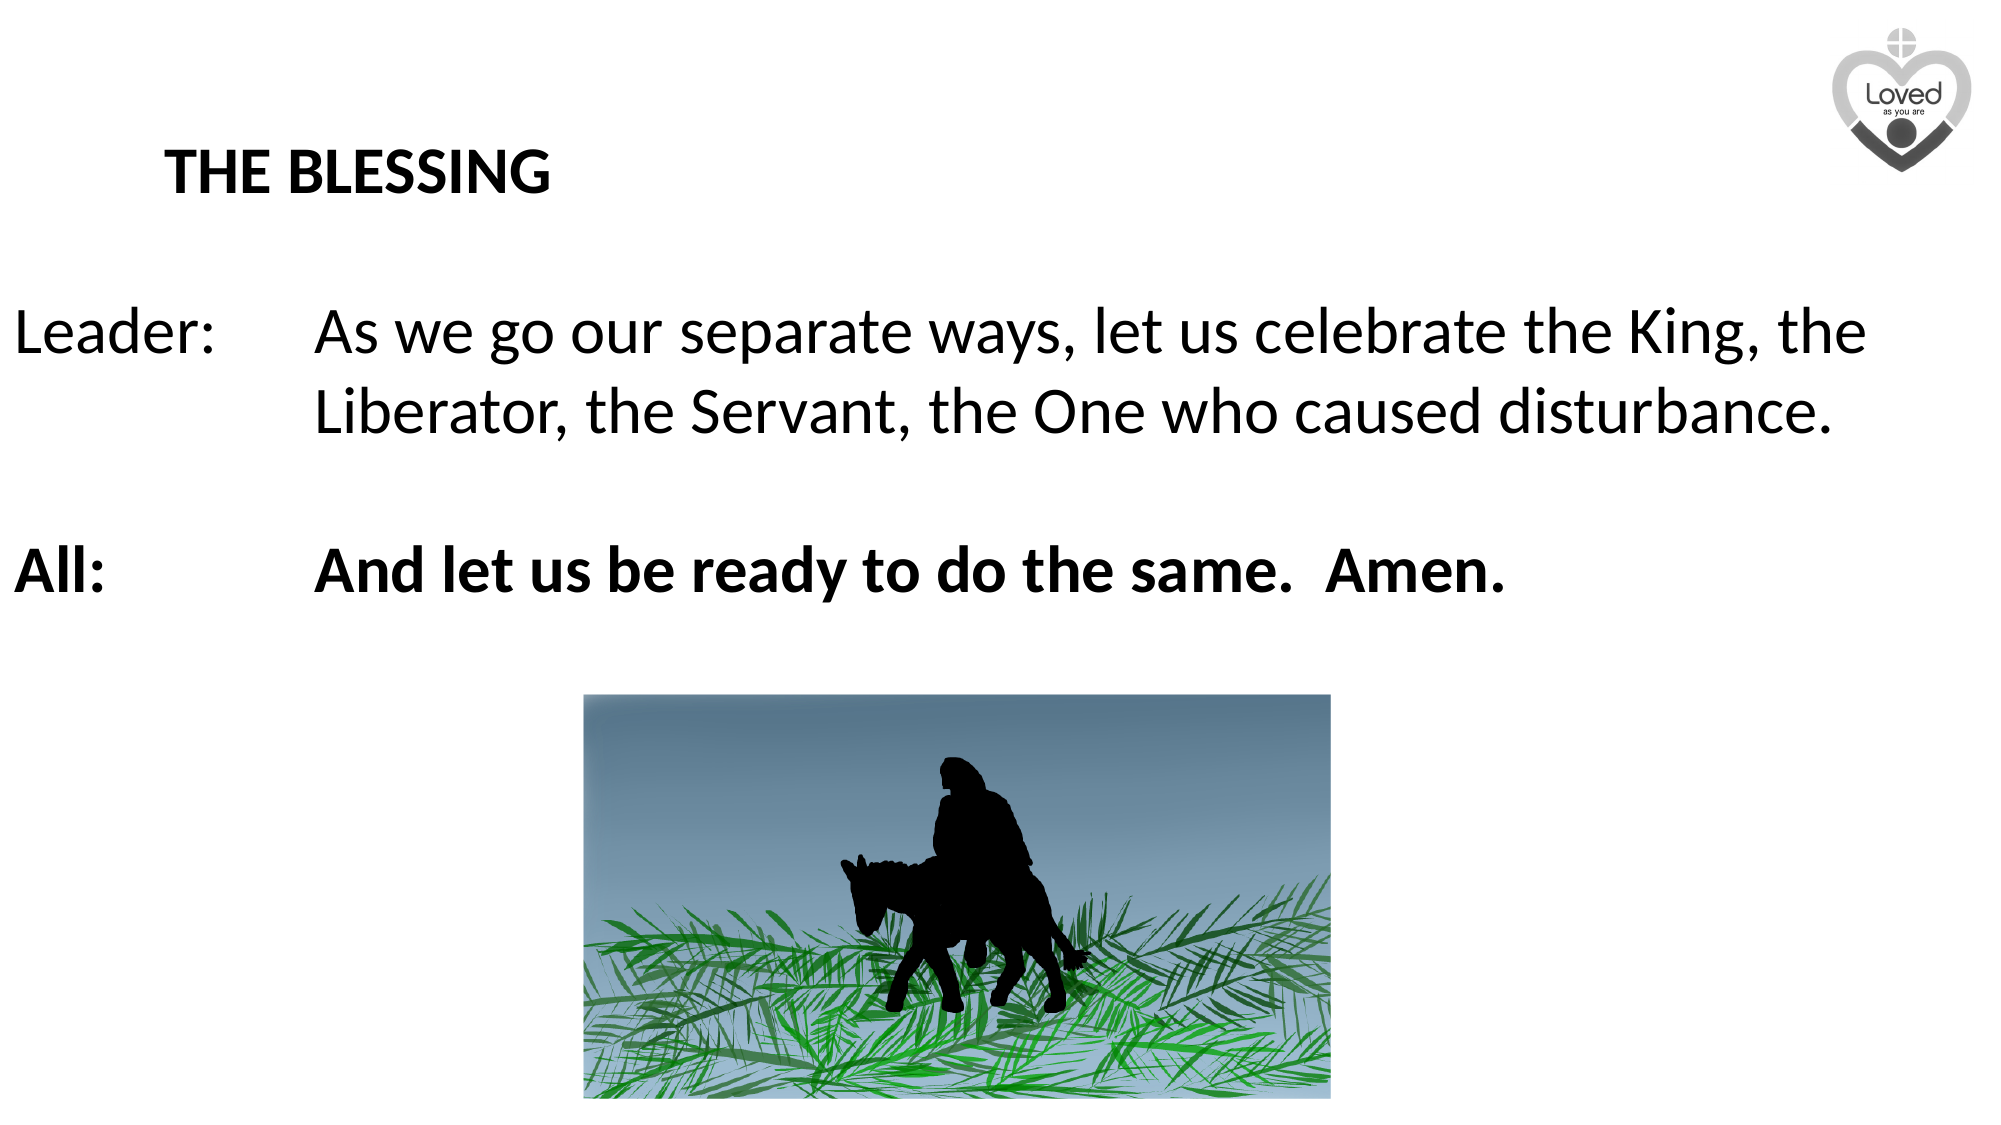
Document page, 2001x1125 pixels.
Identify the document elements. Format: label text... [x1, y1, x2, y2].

picture [1829, 19, 1974, 185]
text_box THE BLESSING Leader: As we go our separate ways, let us celebrate the King, the Liberator, the Servant, the One who caused disturbance. All: And let us be ready to do the same. Amen. [0, 19, 2000, 739]
picture [583, 694, 1331, 1099]
